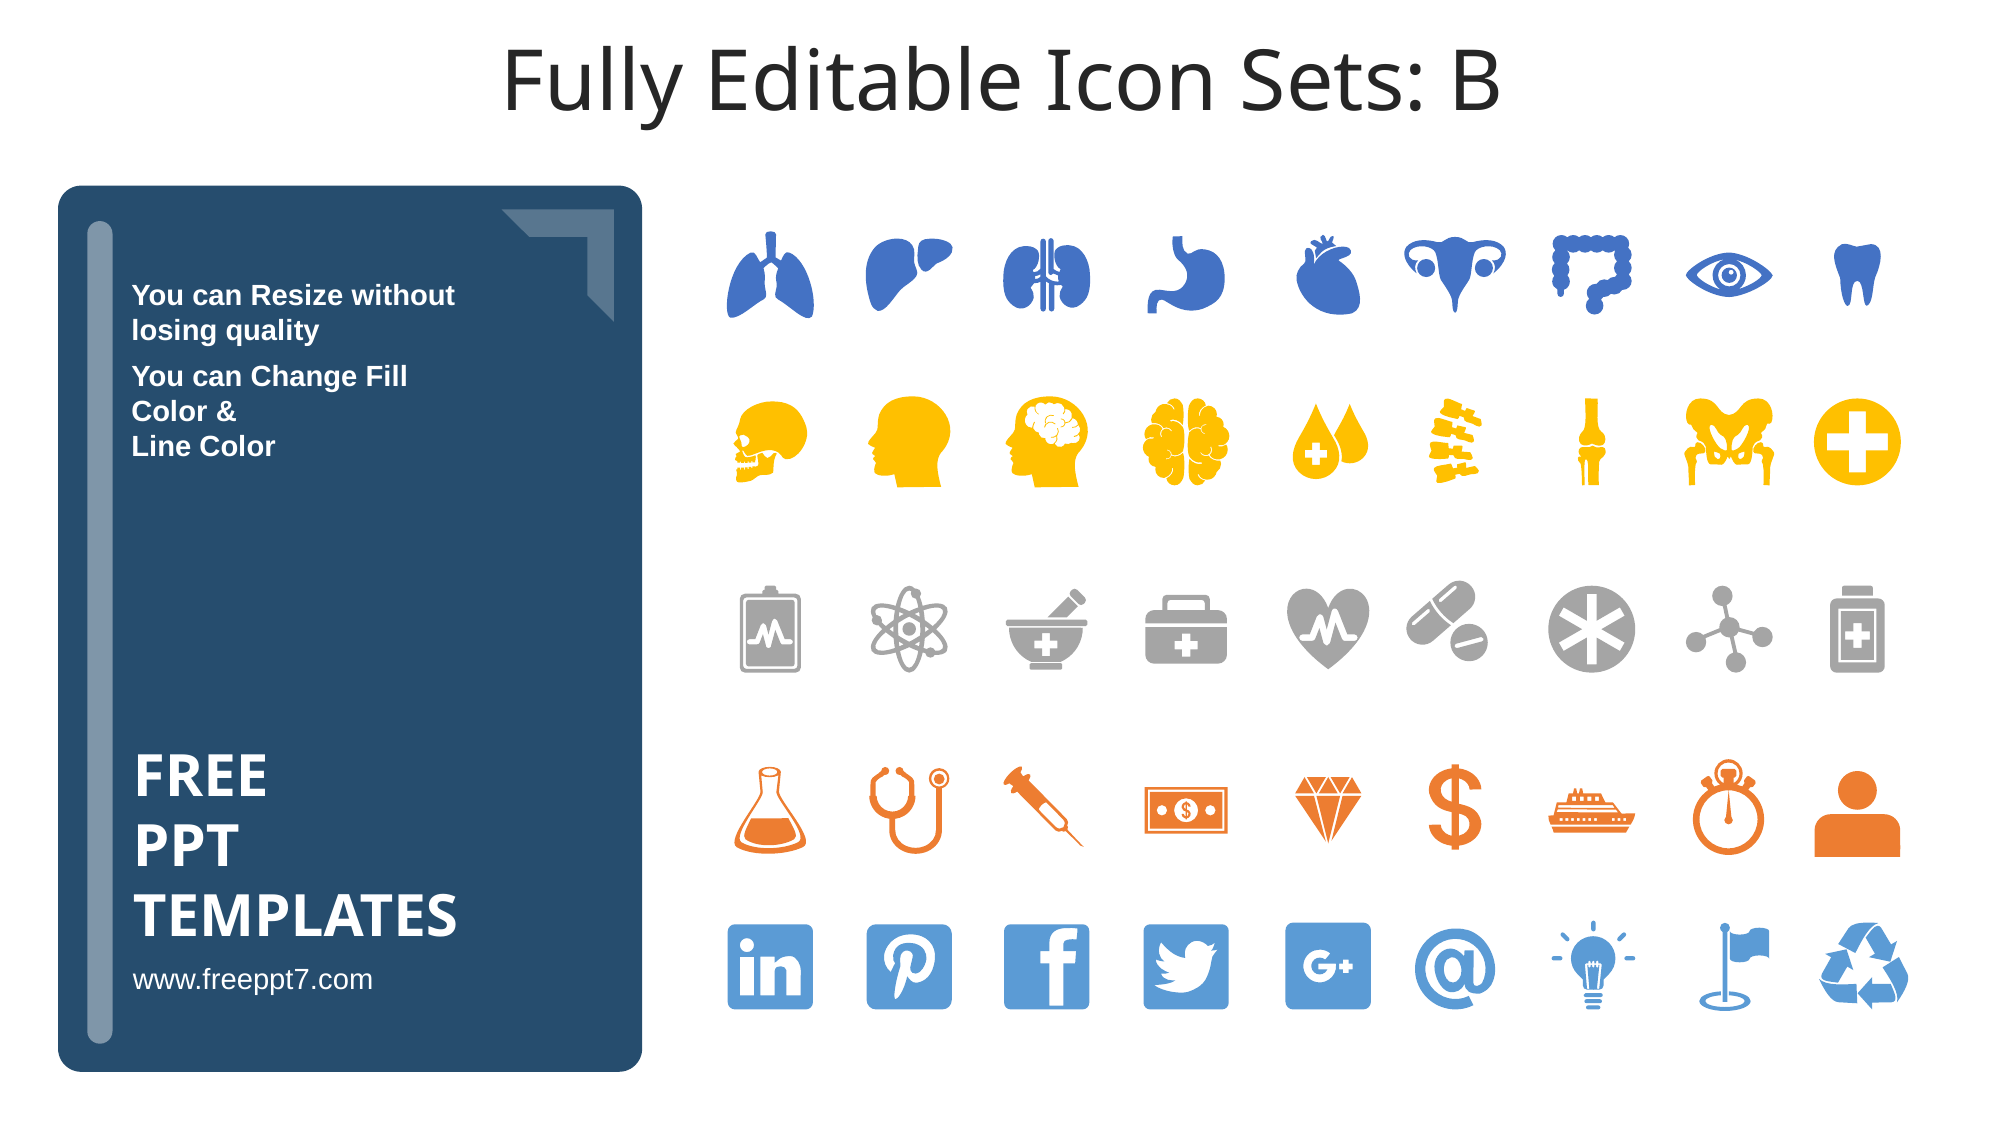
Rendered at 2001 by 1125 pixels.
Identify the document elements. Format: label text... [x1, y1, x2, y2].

text_box [1684, 251, 1775, 299]
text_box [1428, 398, 1482, 486]
text_box [1547, 584, 1637, 674]
text_box [1449, 622, 1489, 663]
text_box [1144, 626, 1228, 665]
text_box [738, 584, 802, 674]
text_box [1284, 921, 1372, 1011]
text_box [1576, 397, 1607, 487]
text_box [1427, 763, 1483, 851]
text_box [1293, 775, 1364, 844]
text_box [1141, 397, 1231, 487]
text_box [1003, 923, 1091, 1011]
text_box [1812, 397, 1902, 487]
text_box [1559, 931, 1571, 943]
text_box [1405, 579, 1477, 646]
text_box [1623, 955, 1637, 962]
text_box [864, 237, 954, 312]
text_box [1291, 400, 1370, 481]
text_box [865, 923, 953, 1011]
list Fully Editable Icon Sets: B [53, 20, 1952, 140]
text_box [1818, 921, 1910, 1013]
text_box [1002, 765, 1085, 848]
text_box [726, 923, 814, 1011]
text_box [1684, 584, 1774, 674]
text_box [1286, 587, 1371, 671]
text_box [1002, 237, 1092, 313]
text_box [725, 230, 815, 320]
text_box [1144, 593, 1228, 625]
text_box [732, 400, 809, 484]
text_box [1142, 923, 1230, 1011]
text_box [1833, 242, 1882, 308]
text_box [1295, 233, 1362, 316]
text_box [869, 584, 949, 674]
text_box [1413, 927, 1497, 1011]
text_box [1569, 935, 1617, 1011]
text_box [1590, 919, 1597, 933]
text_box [868, 396, 951, 488]
text_box [1683, 397, 1776, 487]
text_box [1004, 587, 1089, 671]
text_box [1829, 584, 1886, 674]
text_box [1004, 395, 1089, 489]
text_box [1403, 235, 1507, 316]
text_box [1836, 769, 1878, 811]
text_box [1698, 921, 1771, 1012]
text_box [1813, 813, 1902, 858]
text_box [1691, 758, 1766, 856]
text_box [1550, 233, 1633, 316]
text_box [1144, 786, 1229, 835]
text_box [1146, 235, 1226, 315]
text_box [1547, 787, 1637, 834]
text_box [733, 765, 808, 855]
text_box [1616, 931, 1628, 943]
text_box [868, 765, 951, 855]
text_box [1550, 955, 1564, 962]
